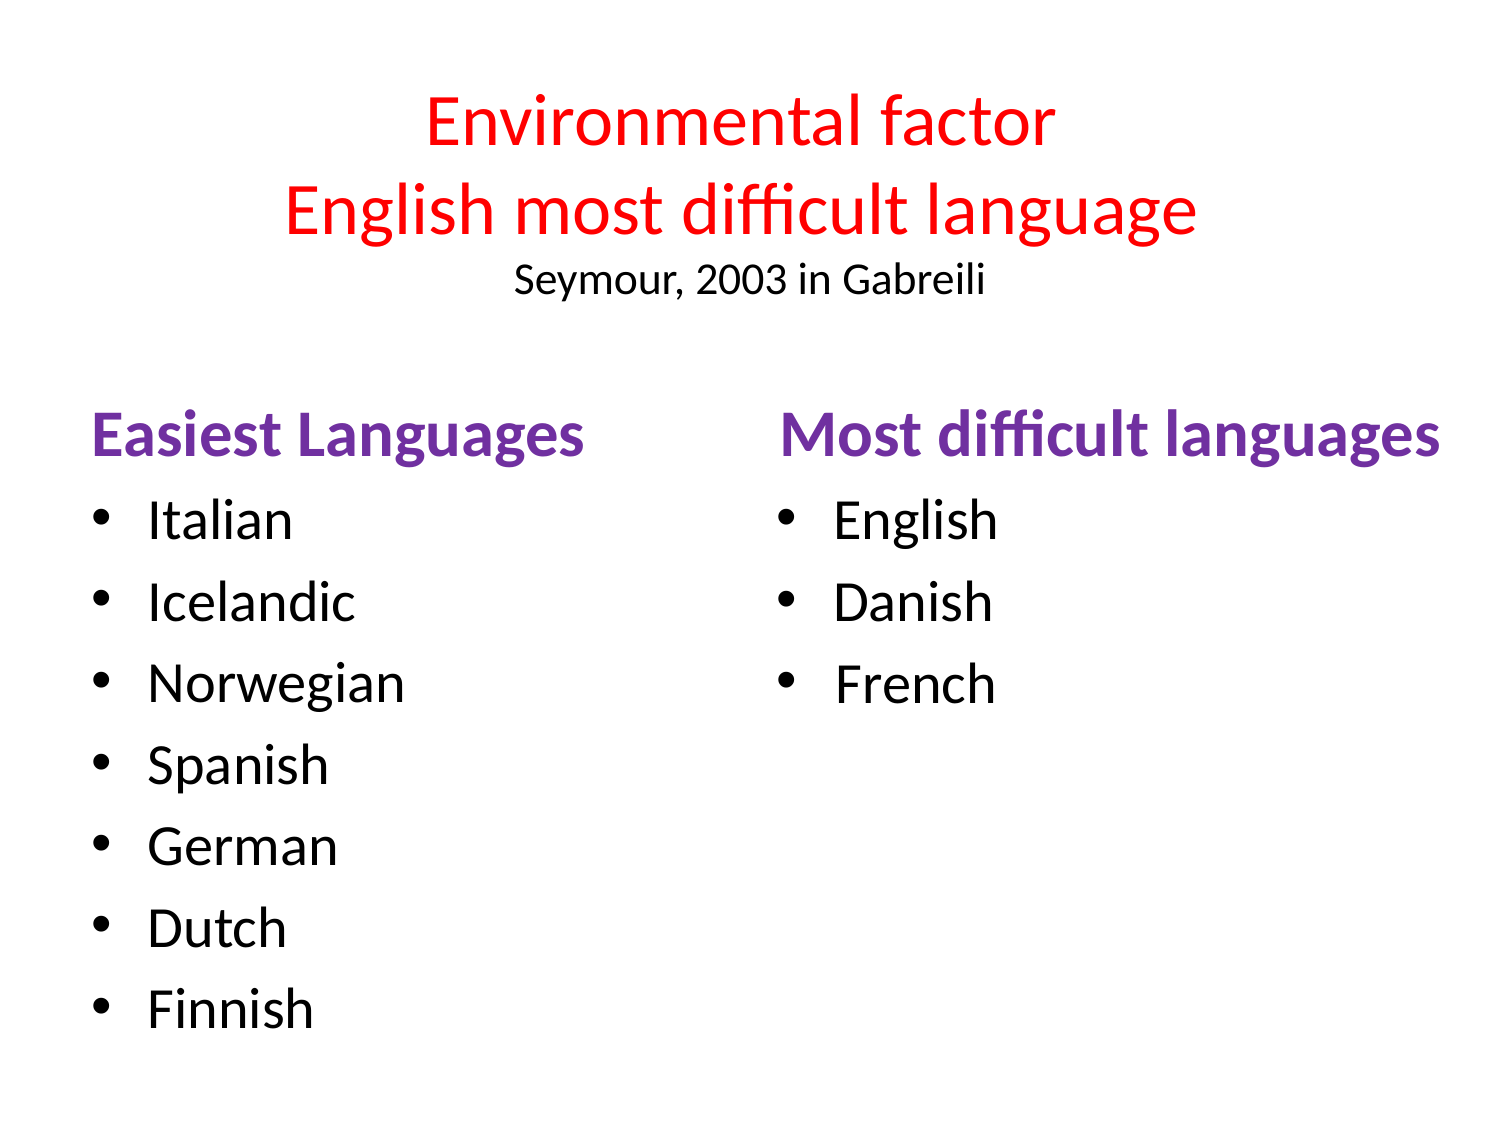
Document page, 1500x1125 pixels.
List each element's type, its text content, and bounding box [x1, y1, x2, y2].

list Most difficult languages English Danish French [761, 382, 1463, 913]
list Easiest Languages Italian Icelandic Norwegian Spanish German Dutch Finnish [76, 381, 740, 1088]
title Environmental factor English most difficult language Seymour, 2003 in Gabreili [75, 62, 1425, 313]
